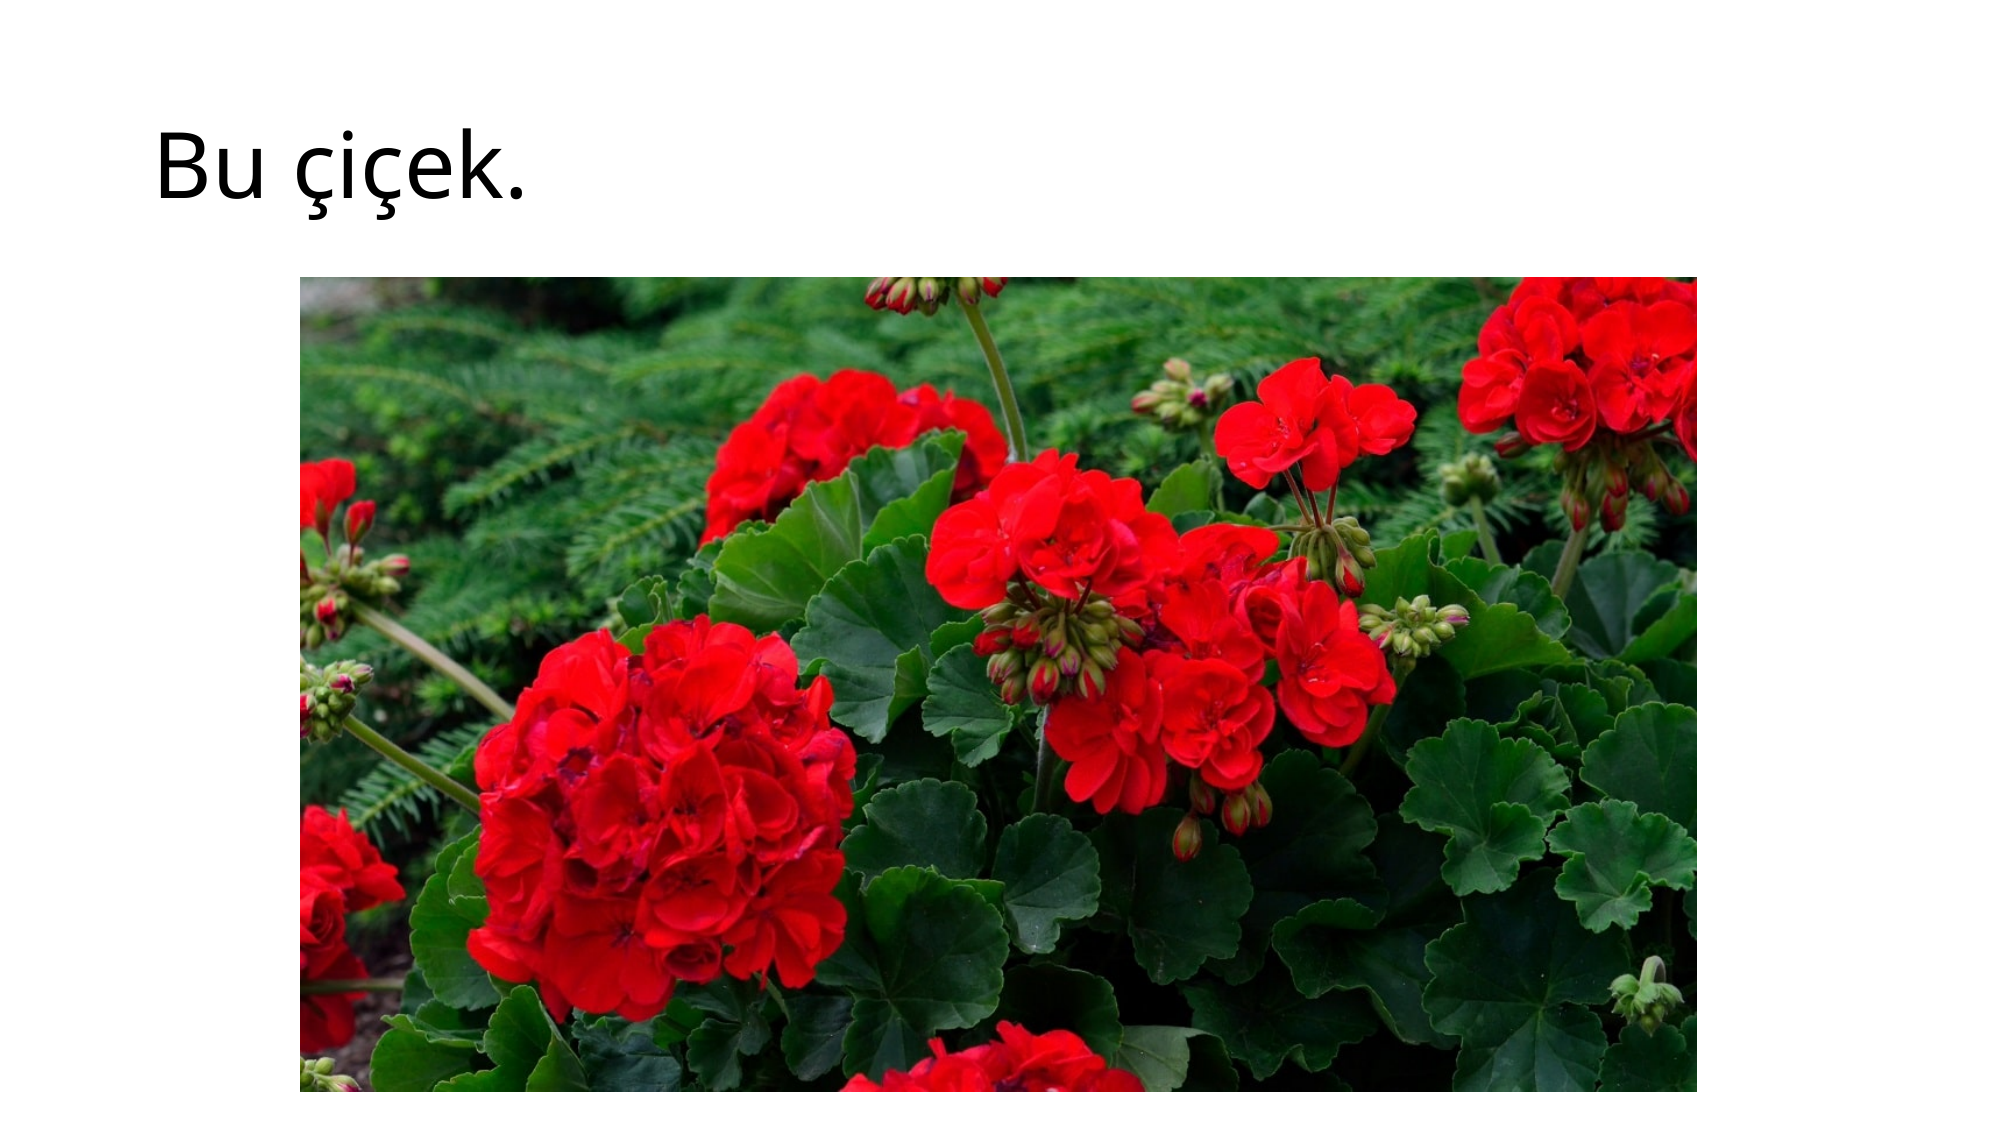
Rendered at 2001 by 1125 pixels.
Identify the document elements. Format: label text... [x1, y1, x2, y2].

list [300, 277, 1697, 1092]
title Bu çiçek. [137, 59, 1863, 278]
